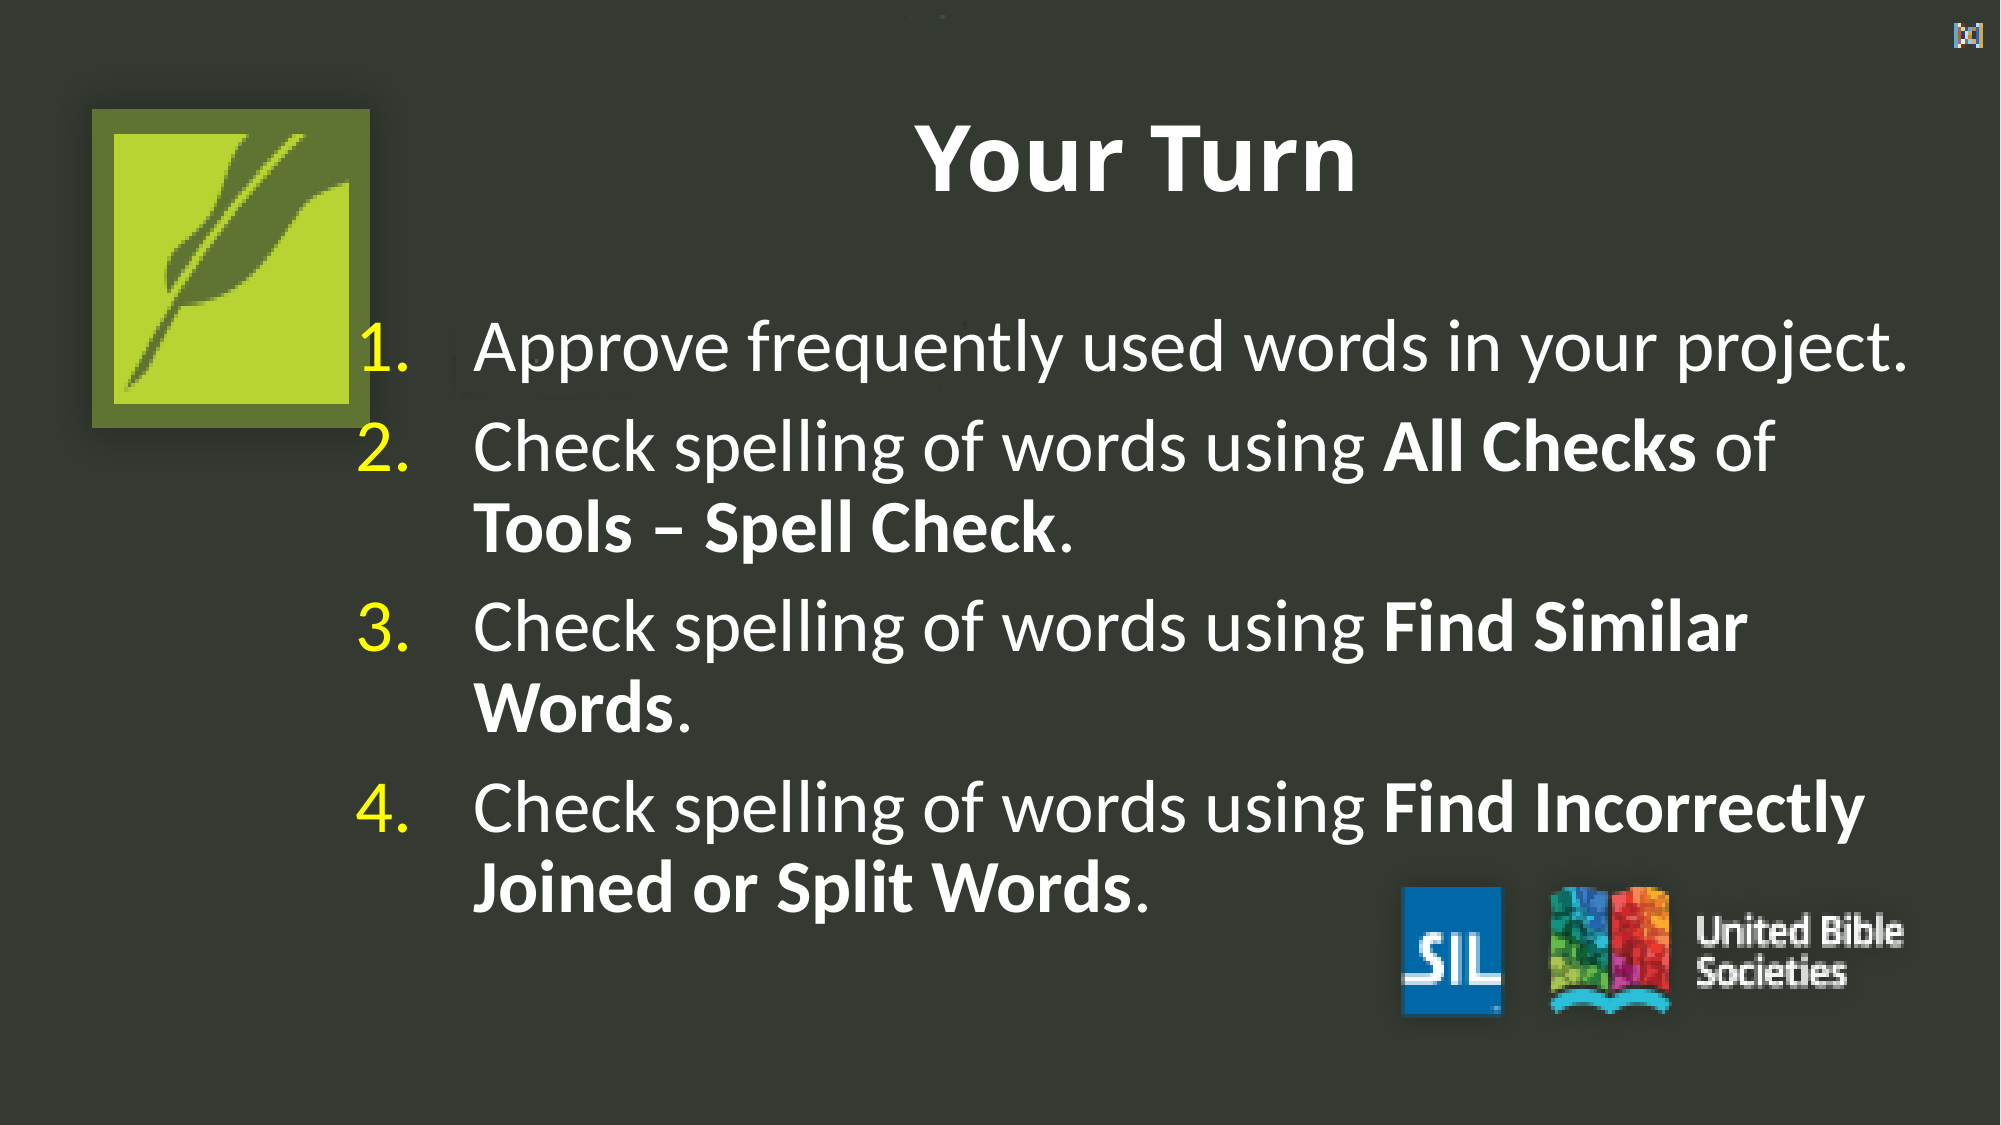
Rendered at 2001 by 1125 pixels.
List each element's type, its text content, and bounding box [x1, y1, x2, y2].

list Approve frequently used words in your project. Check spelling of words using All Checks of Tools – Spell Check. Check spelling of words using Find Similar Words. Check spelling of words using Find Incorrectly Joined or Split Words. [340, 299, 1934, 1014]
picture [0, 0, 2001, 1125]
title Your Turn [340, 52, 1934, 271]
